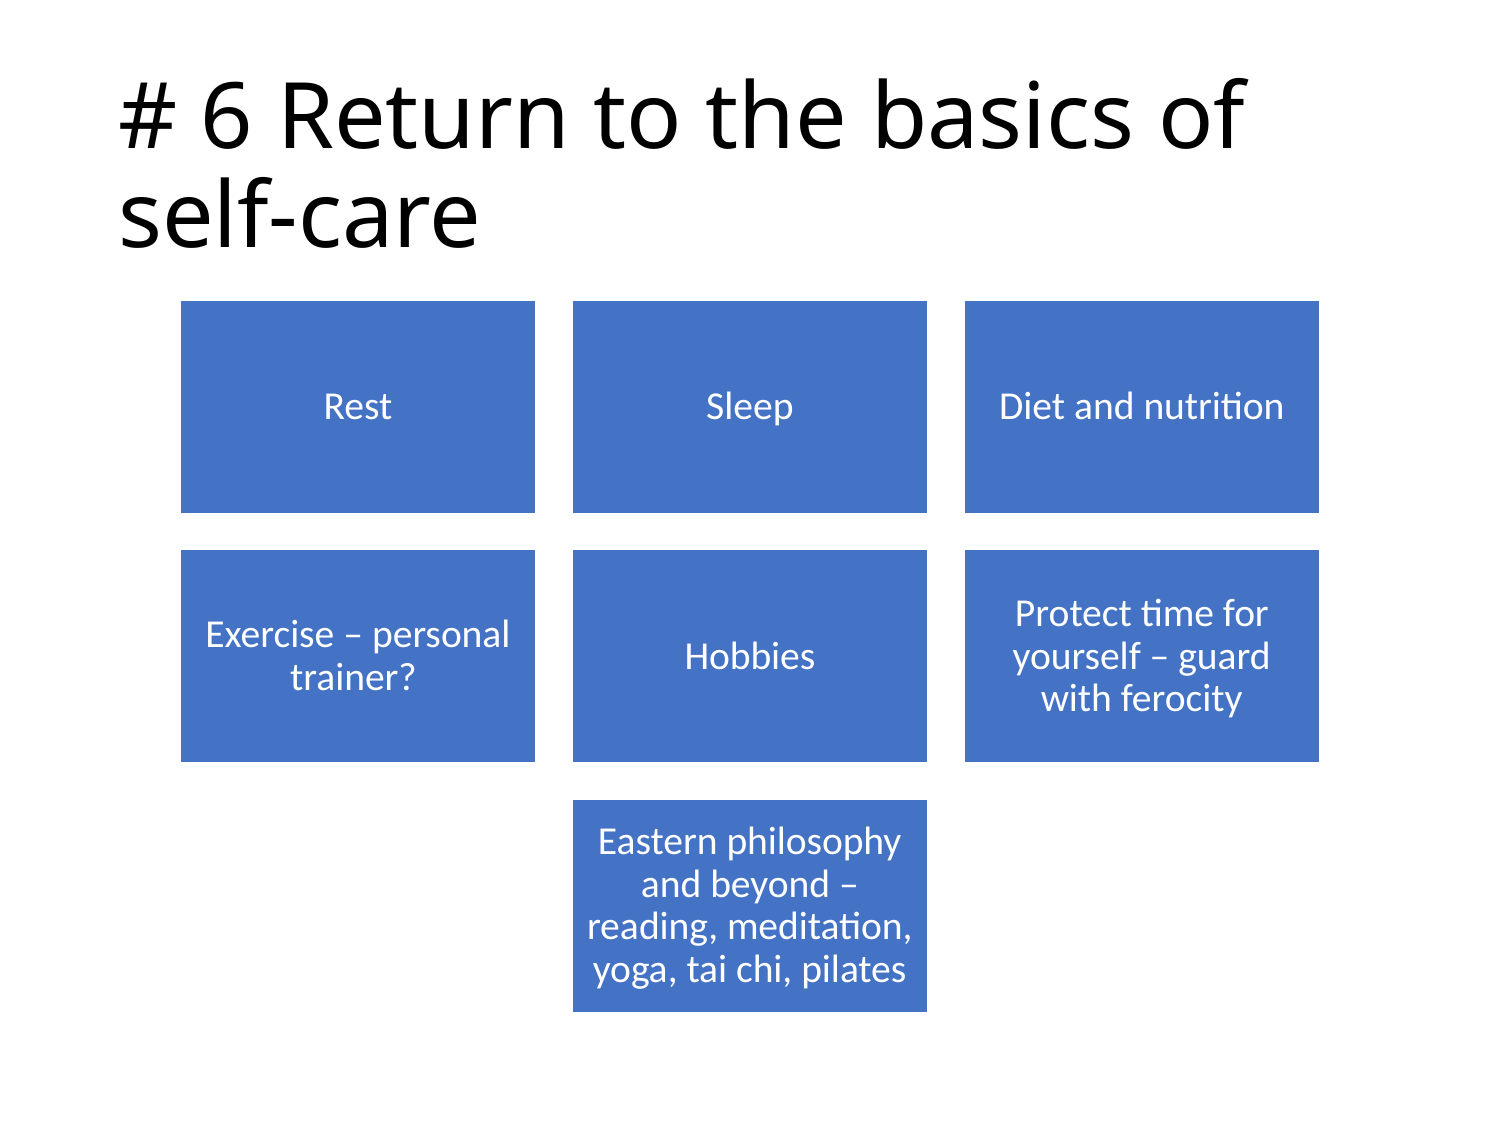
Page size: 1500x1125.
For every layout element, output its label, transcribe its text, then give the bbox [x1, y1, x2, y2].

title # 6 Return to the basics of self-care [103, 59, 1397, 278]
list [103, 299, 1397, 1014]
